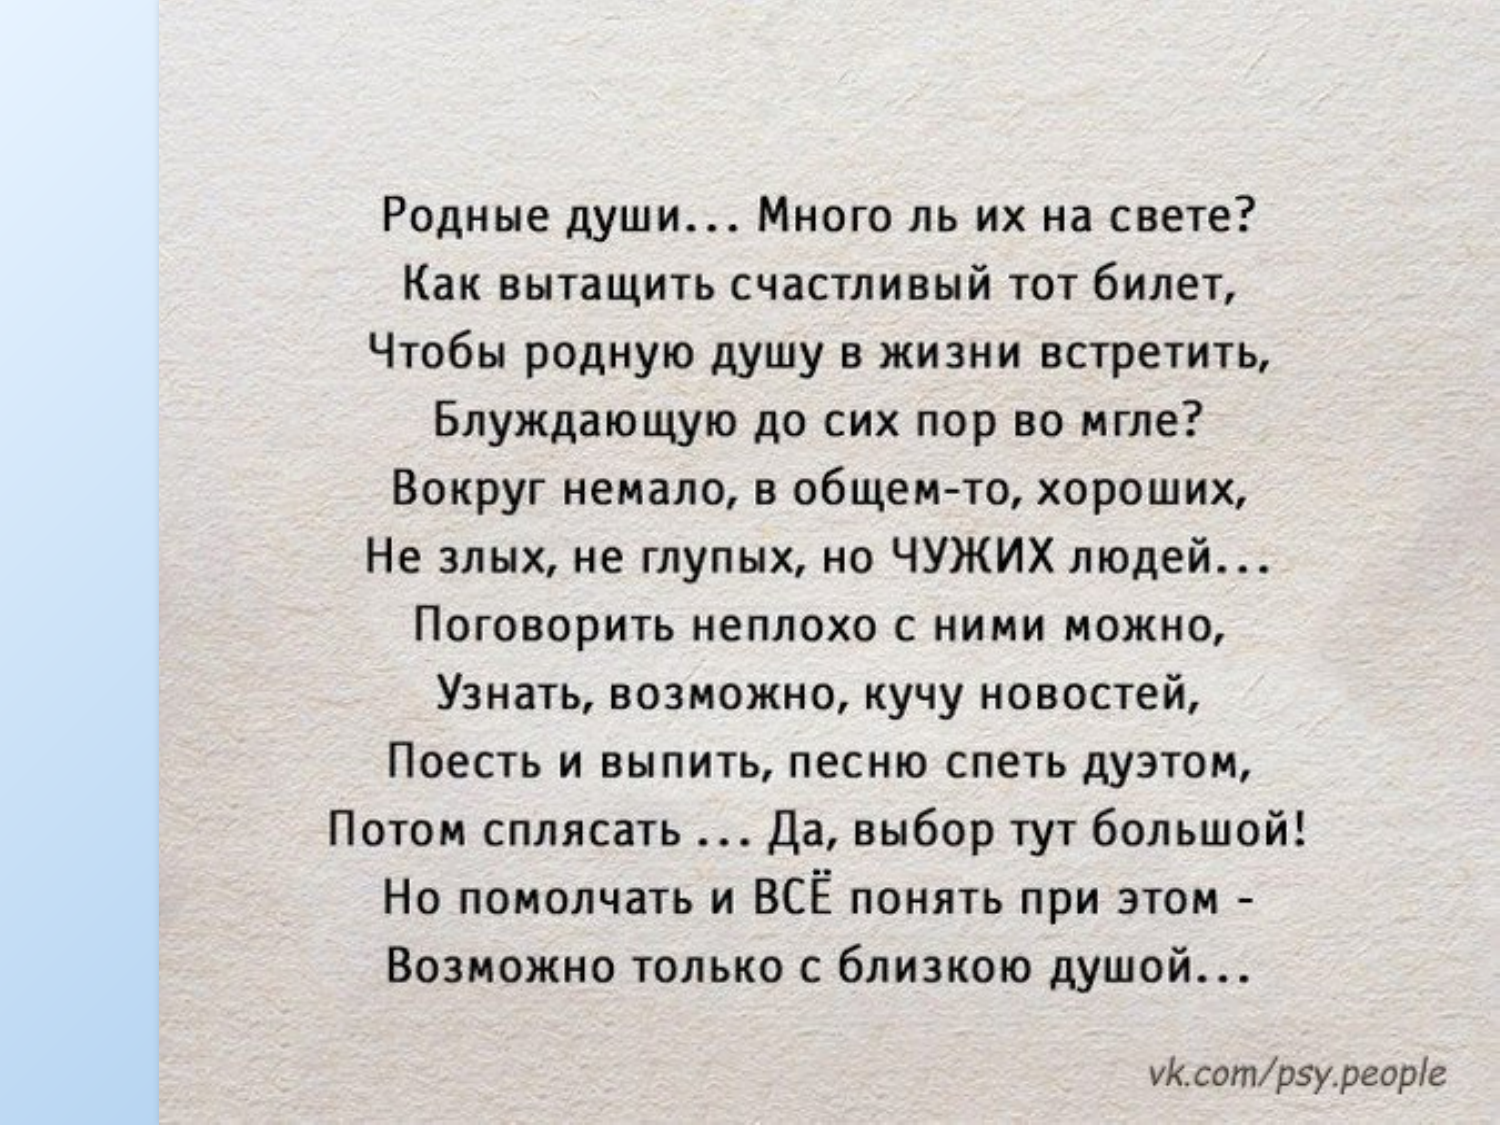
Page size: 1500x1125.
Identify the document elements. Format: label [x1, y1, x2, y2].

picture [159, 0, 1500, 1125]
